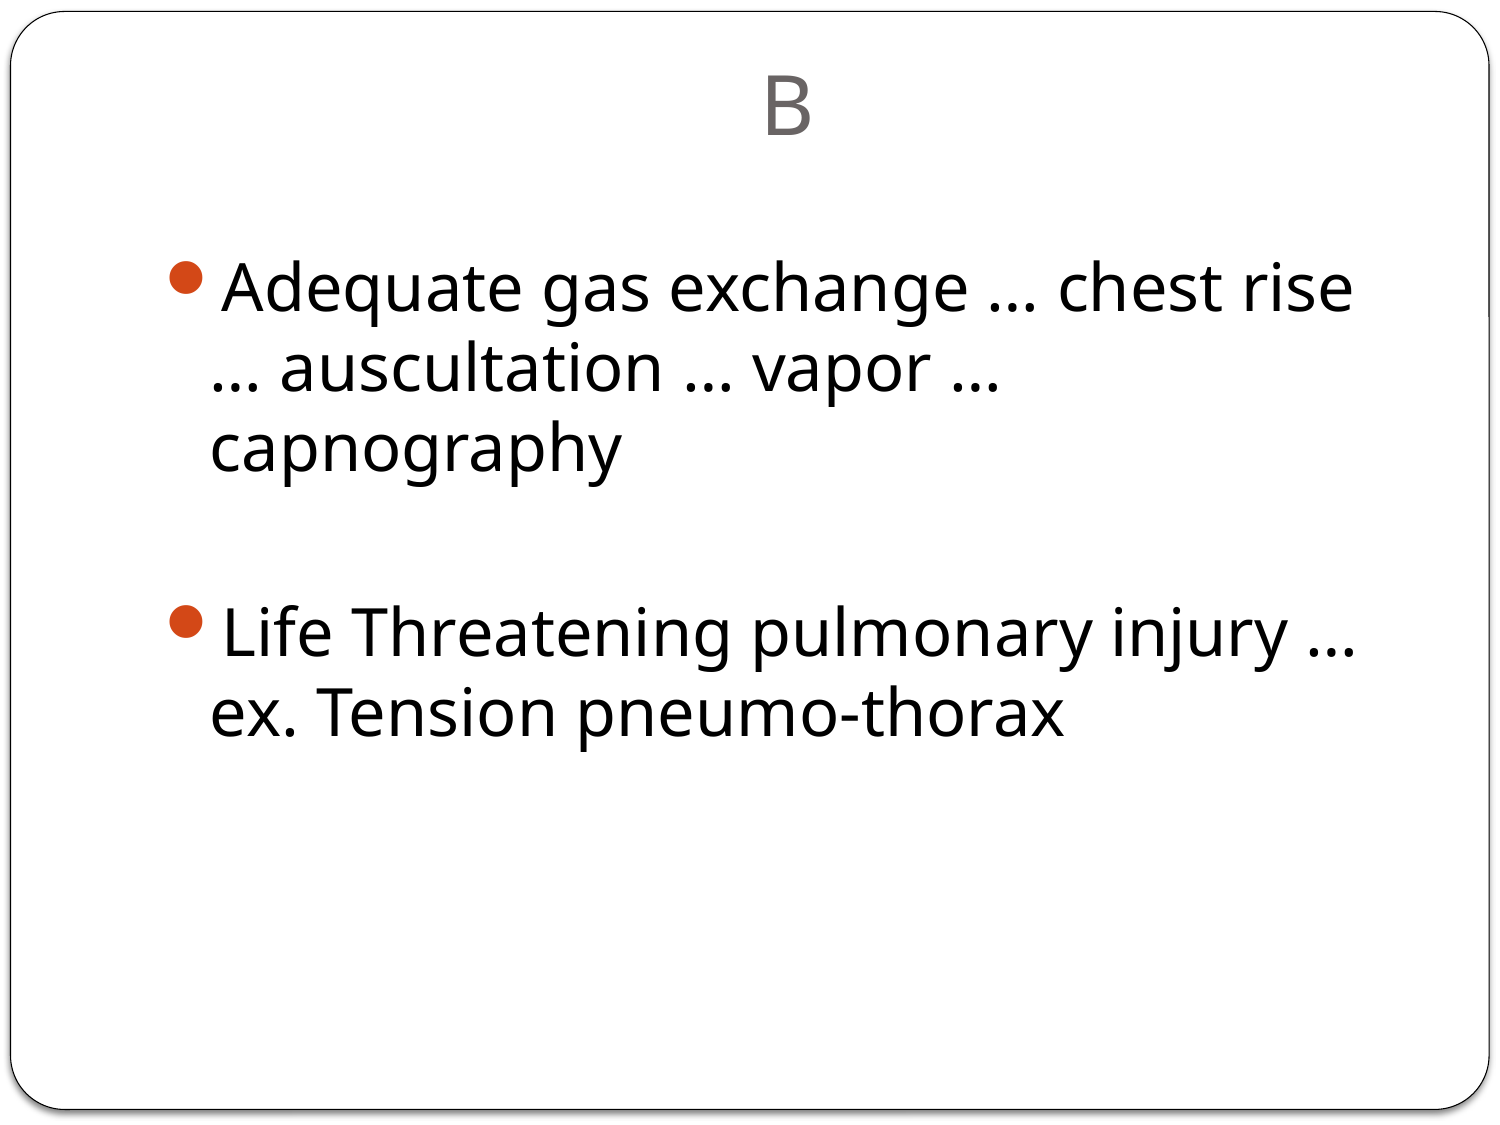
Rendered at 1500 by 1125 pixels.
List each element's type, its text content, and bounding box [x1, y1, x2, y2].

title B [150, 45, 1425, 233]
list Adequate gas exchange … chest rise … auscultation … vapor … capnography Life Threatening pulmonary injury … ex. Tension pneumo-thorax [150, 237, 1425, 988]
